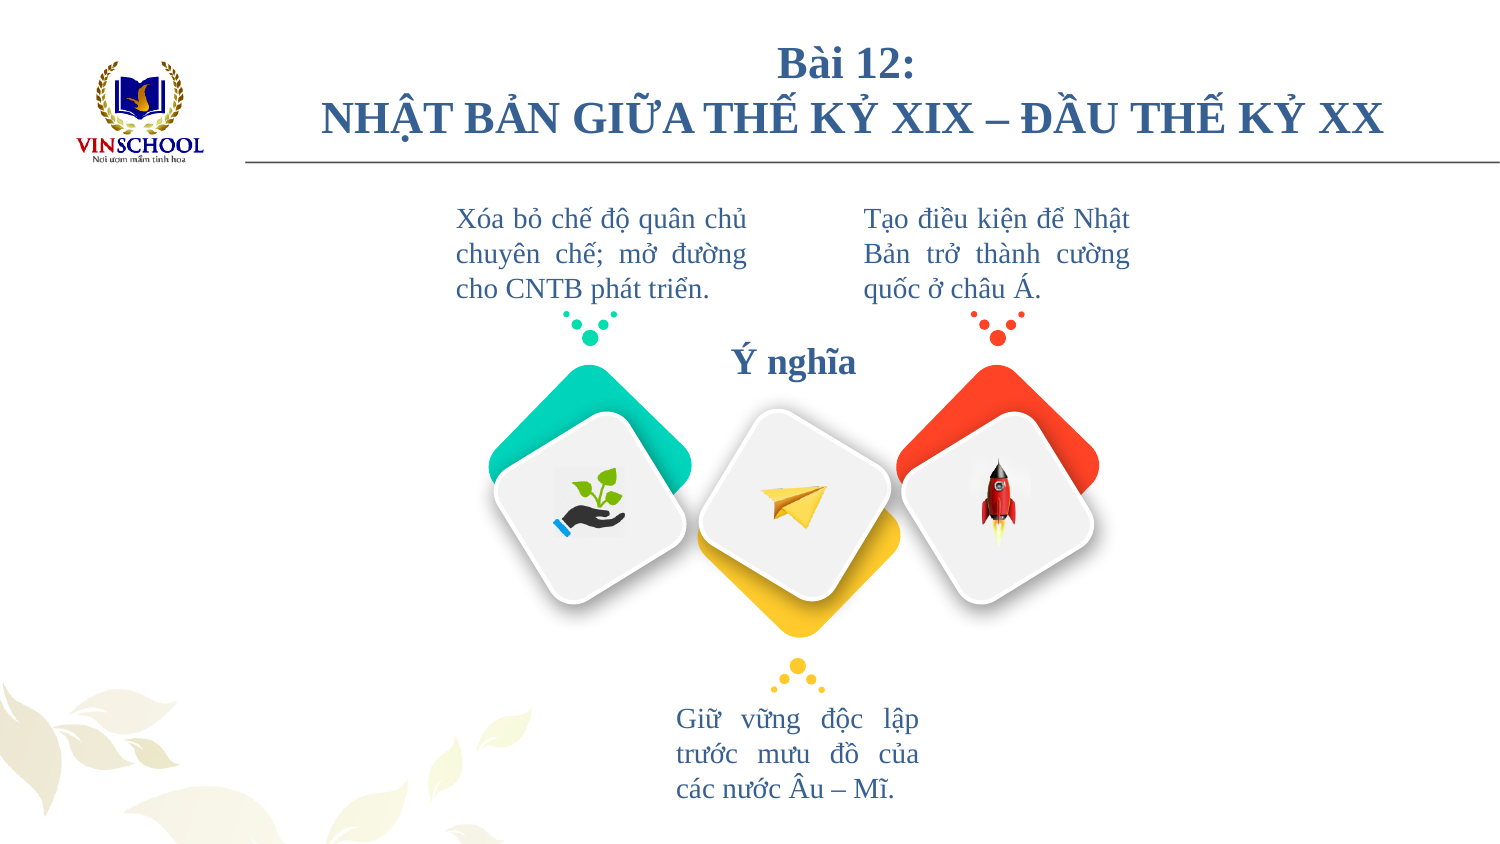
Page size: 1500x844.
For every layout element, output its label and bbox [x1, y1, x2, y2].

text_box [563, 310, 618, 347]
picture [969, 455, 1031, 555]
text_box [770, 657, 826, 694]
list [0, 0, 1500, 844]
picture [754, 464, 833, 543]
picture [552, 465, 625, 538]
text_box [970, 310, 1025, 347]
